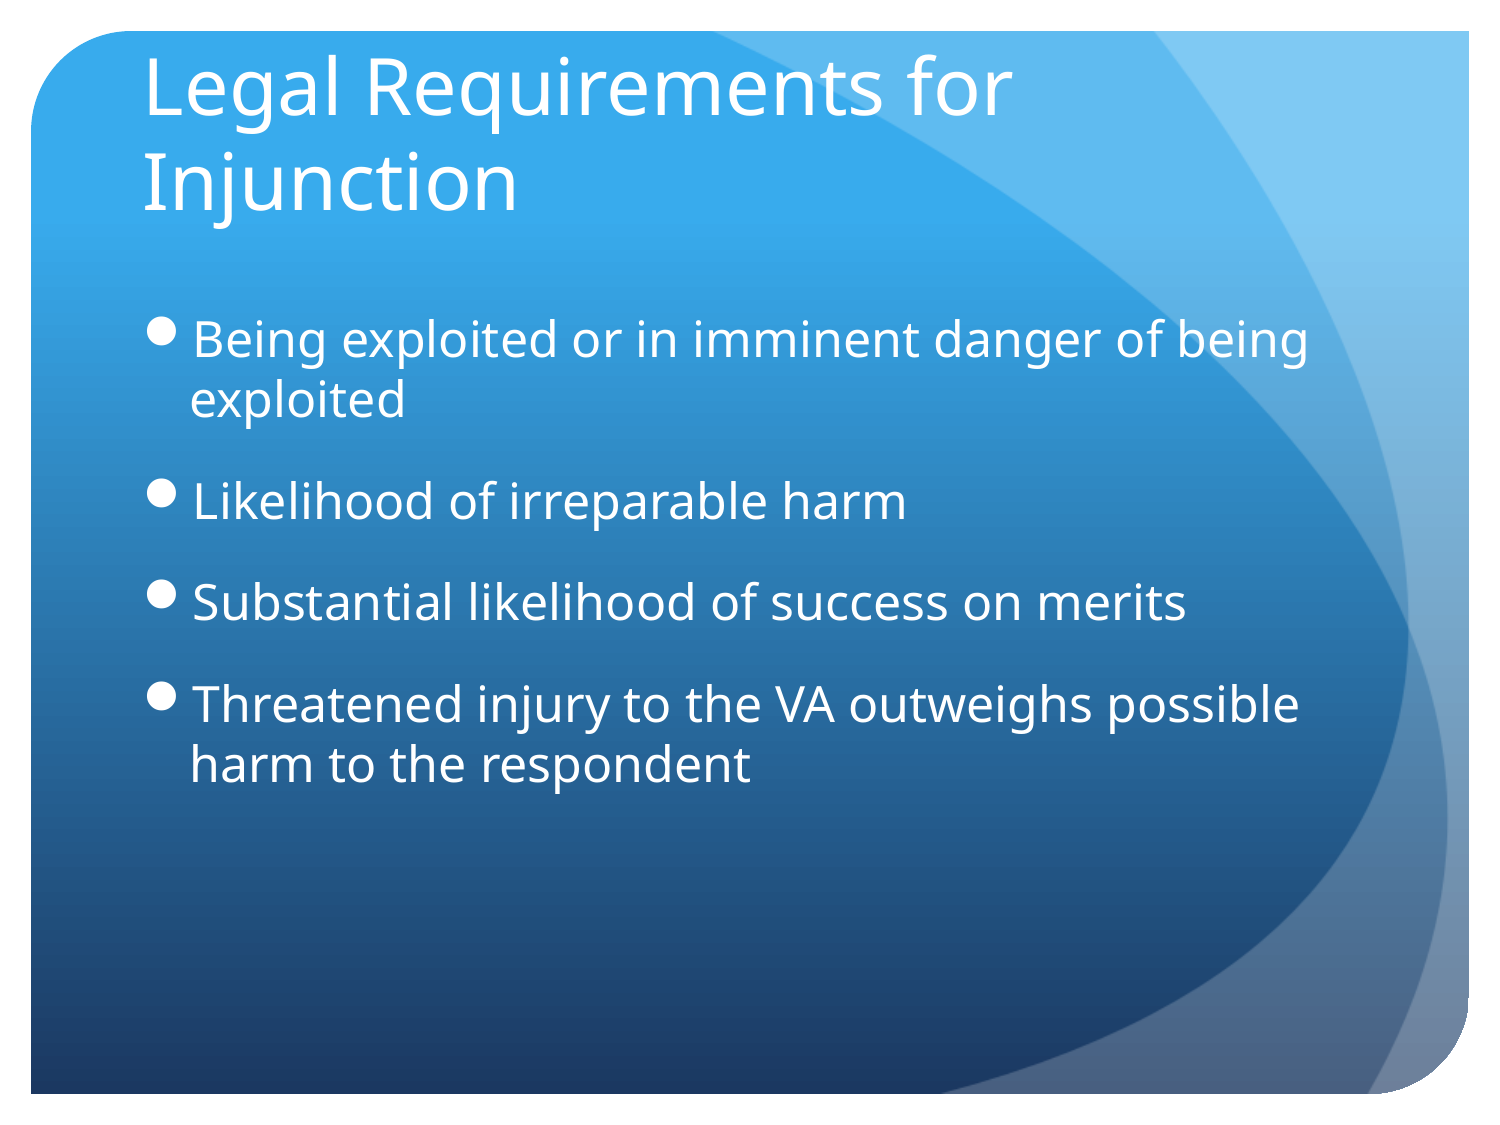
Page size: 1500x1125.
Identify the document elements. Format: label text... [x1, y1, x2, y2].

title Legal Requirements for Injunction [127, 62, 1372, 234]
picture [24, 30, 1473, 1094]
list Being exploited or in imminent danger of being exploited Likelihood of irreparable harm Substantial likelihood of success on merits Threatened injury to the VA outweighs possible harm to the respondent [127, 299, 1372, 991]
